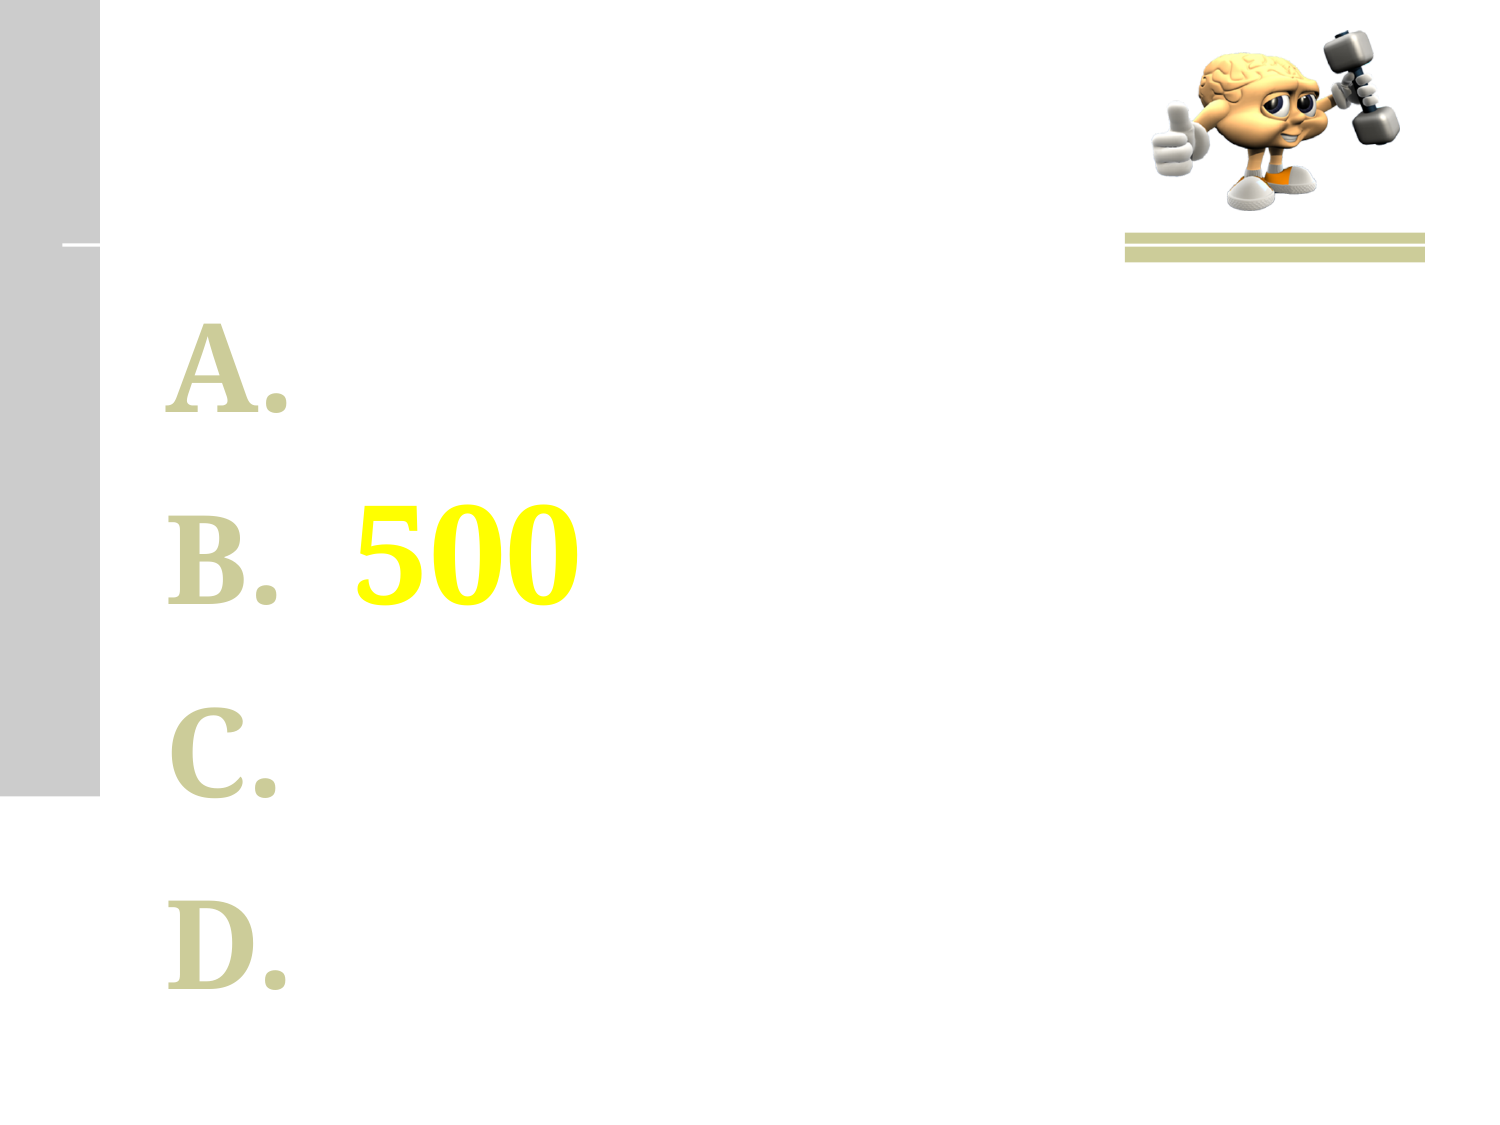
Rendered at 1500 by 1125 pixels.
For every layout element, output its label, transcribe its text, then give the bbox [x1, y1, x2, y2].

picture [1151, 30, 1400, 211]
list 600 500 720 780 [150, 267, 1425, 1035]
